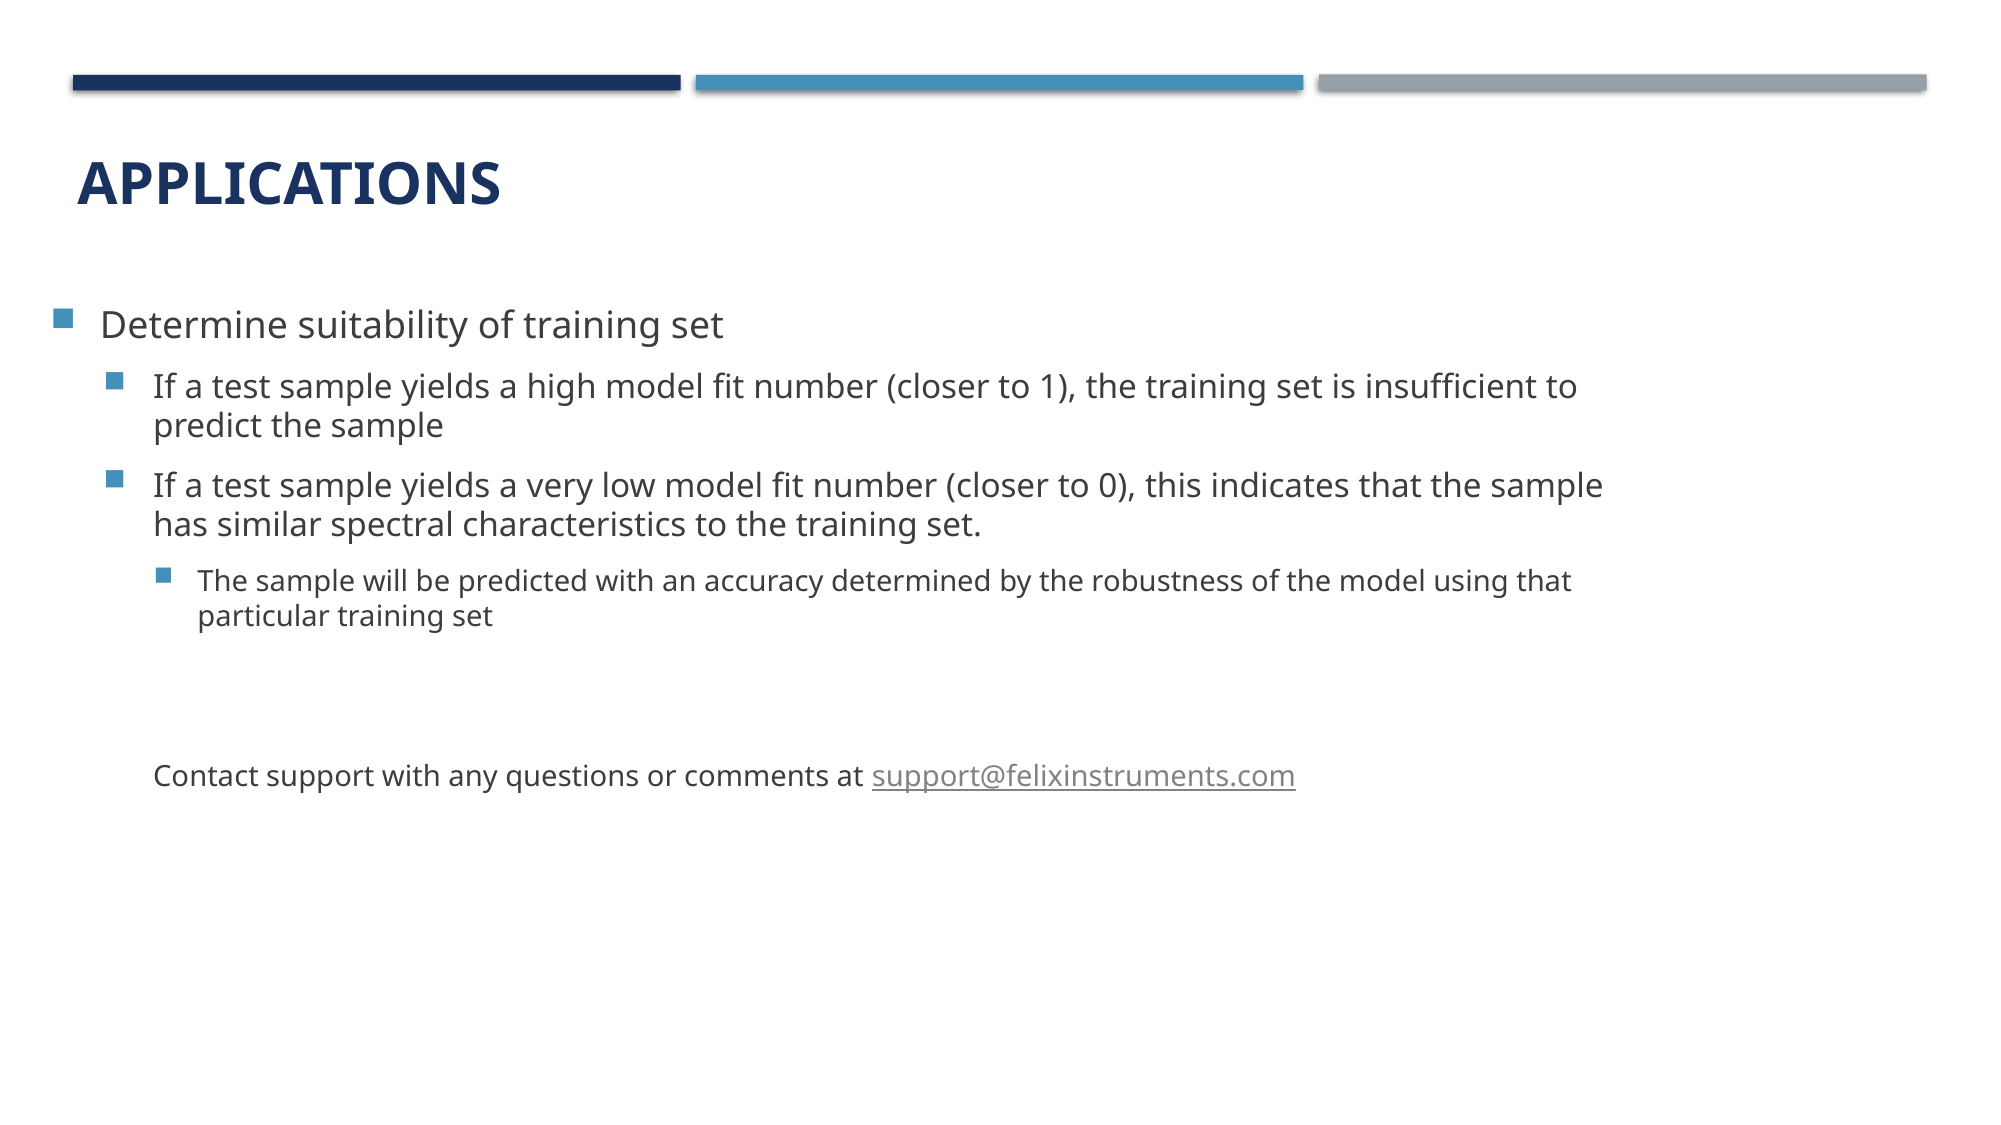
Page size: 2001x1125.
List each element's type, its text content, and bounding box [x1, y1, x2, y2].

title Applications [62, 57, 1872, 224]
list Determine suitability of training set If a test sample yields a high model fit number (closer to 1), the training set is insufficient to predict the sample If a test sample yields a very low model fit number (closer to 0), this indicates that the sample has similar spectral characteristics to the training set. The sample will be predicted with an accuracy determined by the robustness of the model using that particular training set Contact support with any questions or comments at support@felixinstruments.com [34, 293, 1672, 1086]
